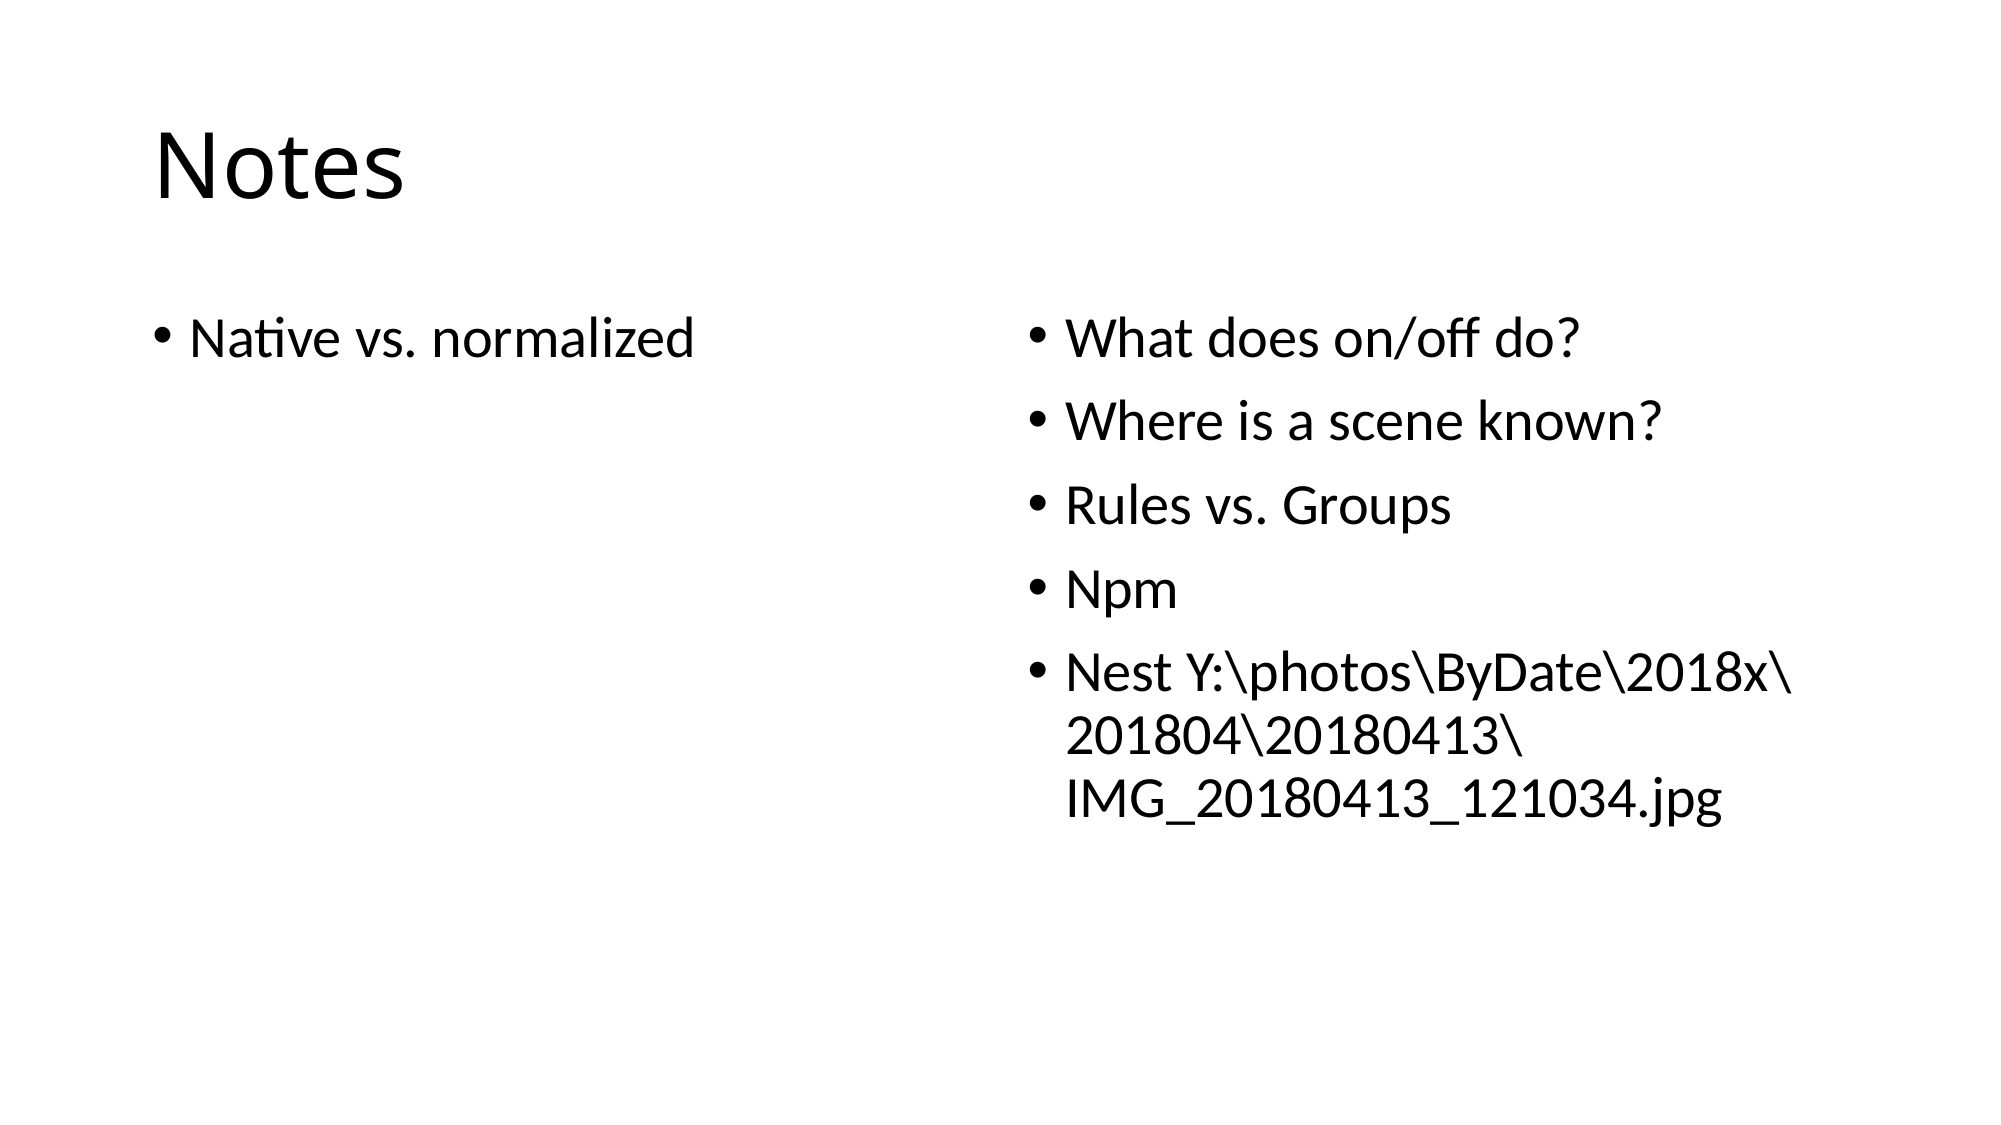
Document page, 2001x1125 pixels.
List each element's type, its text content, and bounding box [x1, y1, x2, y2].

list What does on/off do? Where is a scene known? Rules vs. Groups Npm Nest Y:\photos\ByDate\2018x\201804\20180413\IMG_20180413_121034.jpg [1012, 299, 1863, 1014]
list Native vs. normalized [137, 299, 988, 1014]
title Notes [137, 59, 1863, 278]
